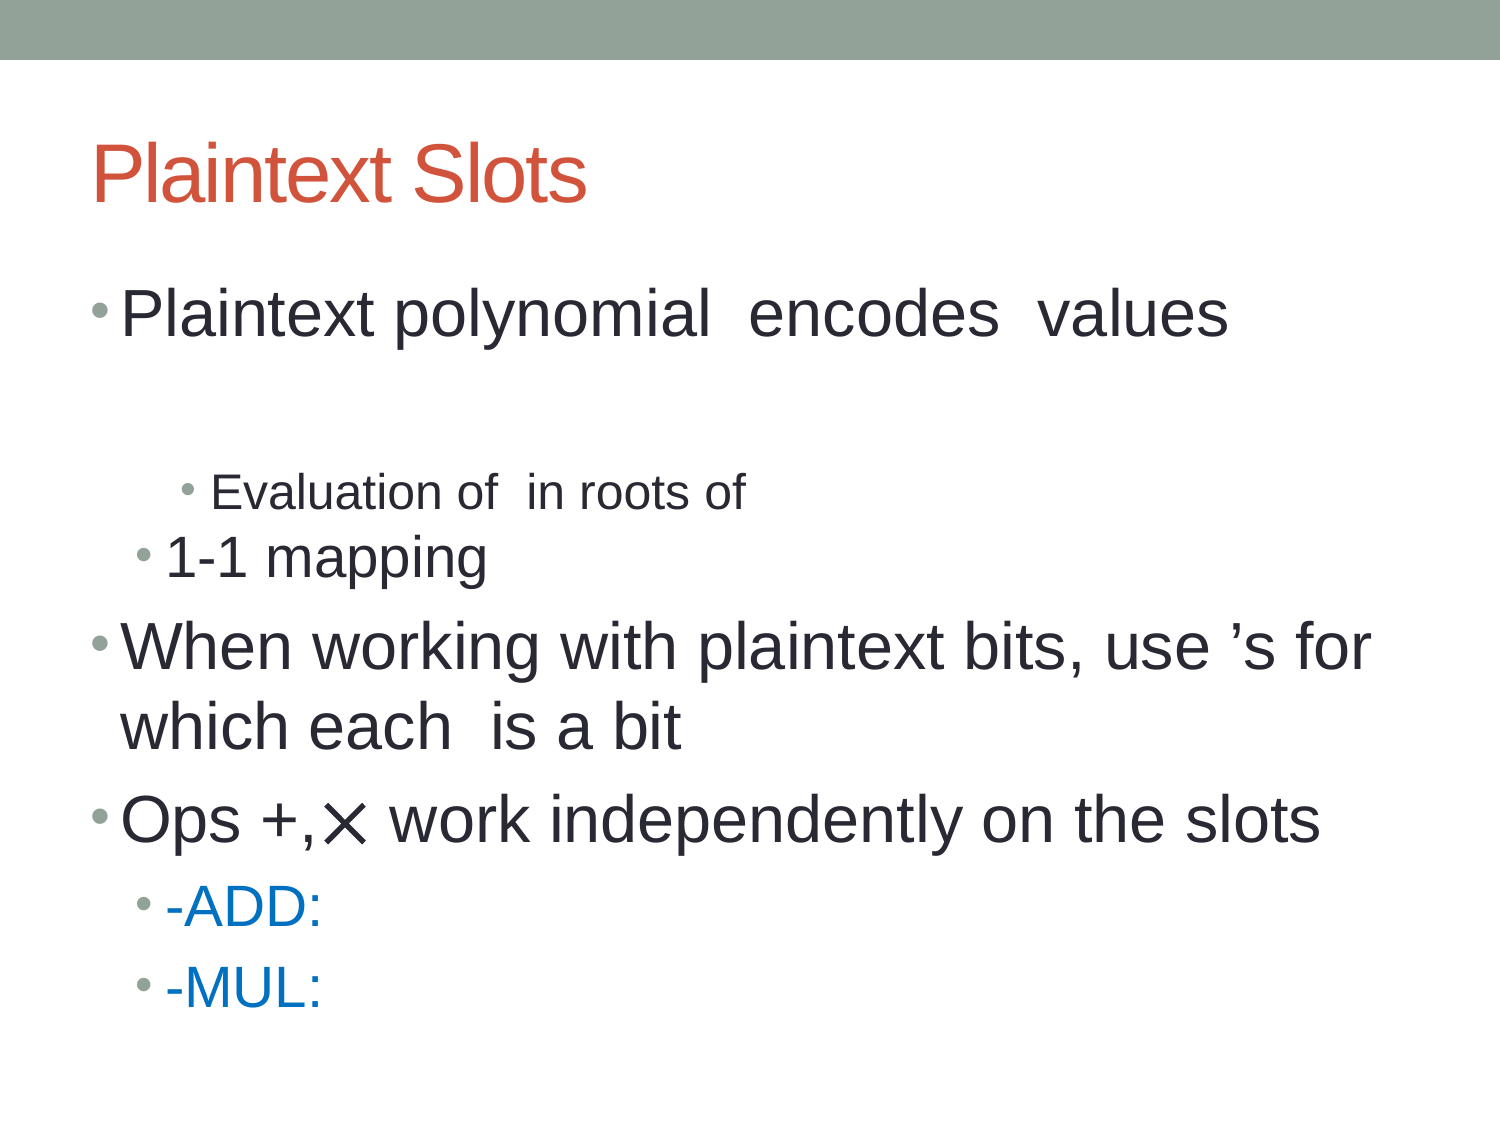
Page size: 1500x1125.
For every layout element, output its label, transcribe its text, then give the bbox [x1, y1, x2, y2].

title Plaintext Slots [75, 87, 1425, 250]
